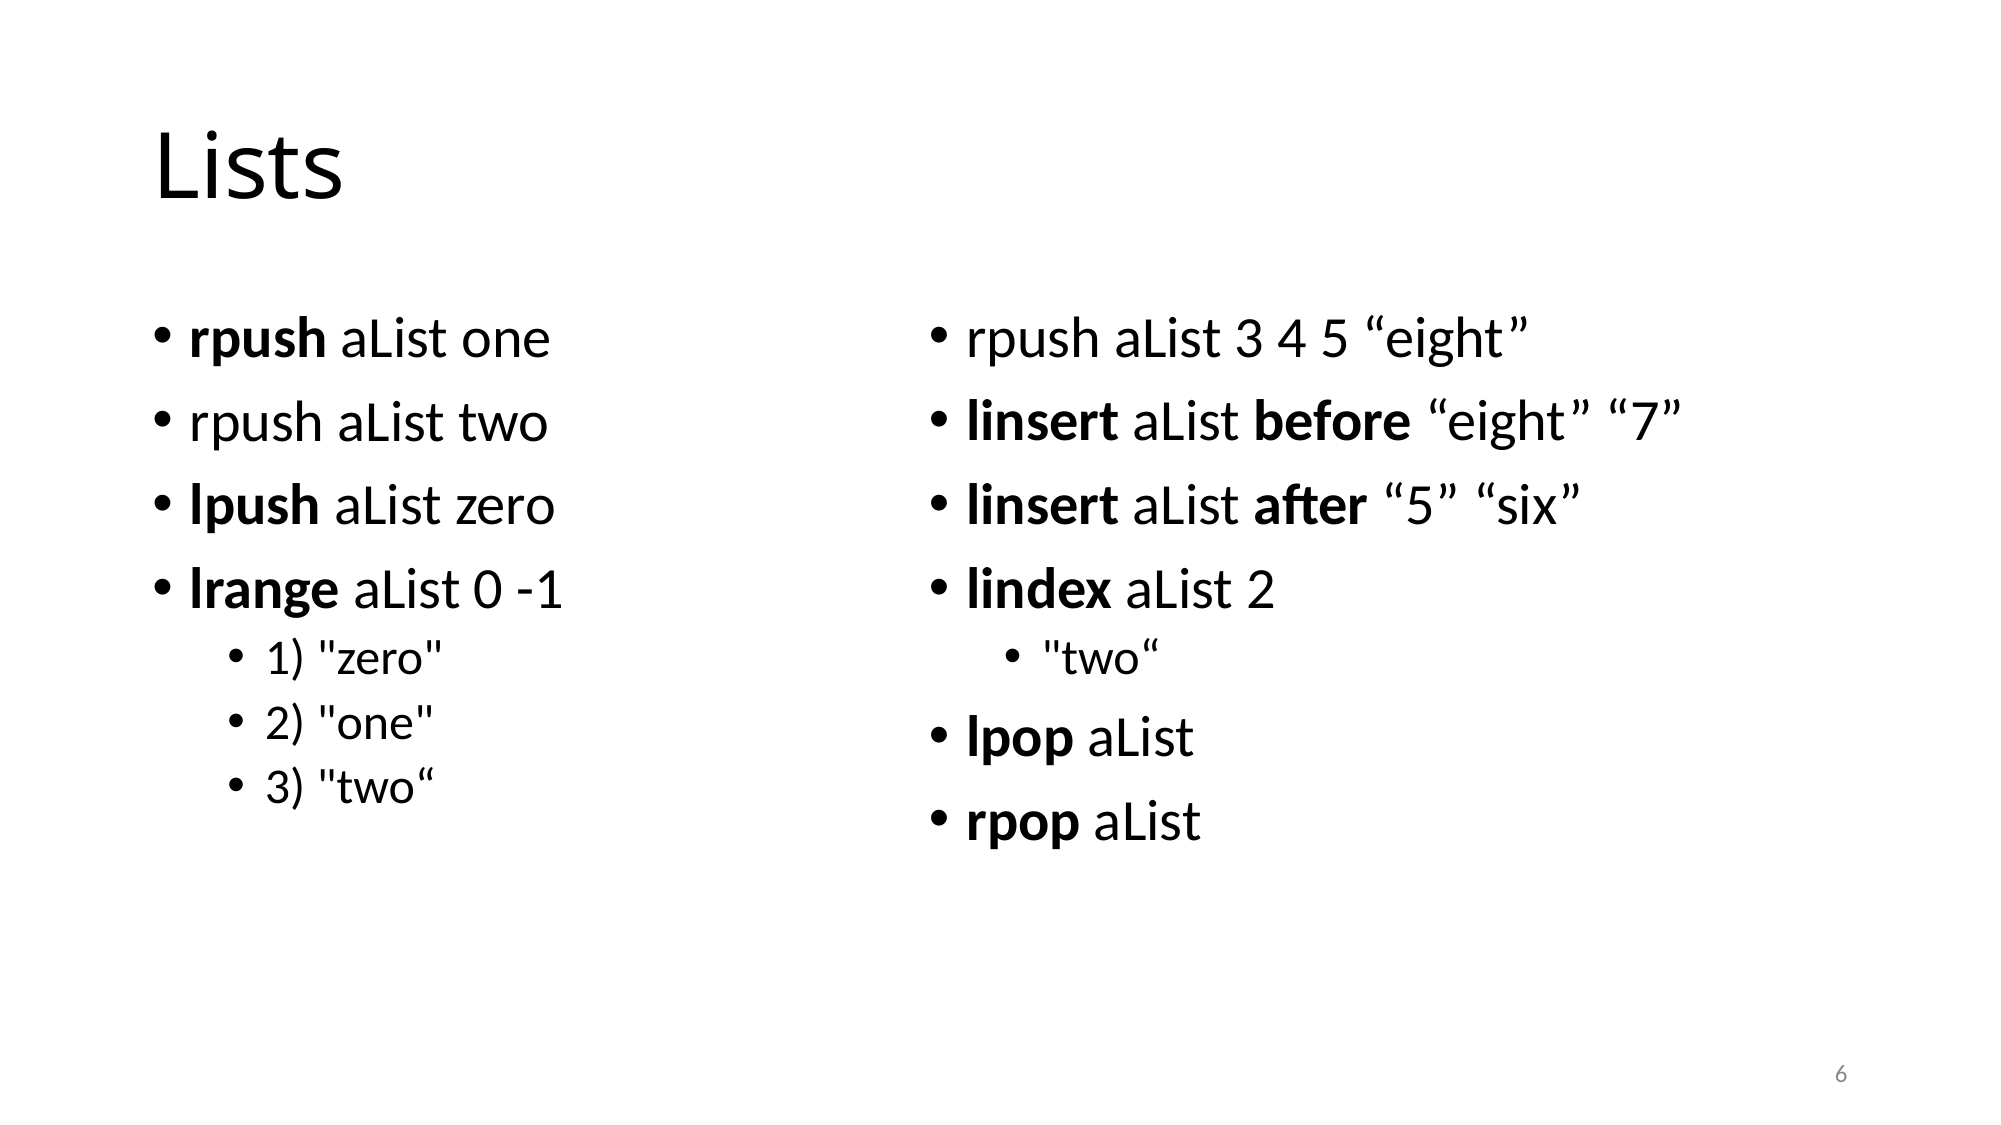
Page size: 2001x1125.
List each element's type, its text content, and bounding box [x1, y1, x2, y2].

text_box rpush aList 3 4 5 “eight” linsert aList before “eight” “7” linsert aList after “5” “six” lindex aList 2 "two“ lpop aList rpop aList [913, 299, 1863, 936]
slide_number 6 [1412, 1042, 1863, 1103]
list rpush aList one rpush aList two lpush aList zero lrange aList 0 -1 1) "zero" 2) "one" 3) "two“ [137, 299, 975, 1014]
title Lists [137, 59, 1863, 278]
